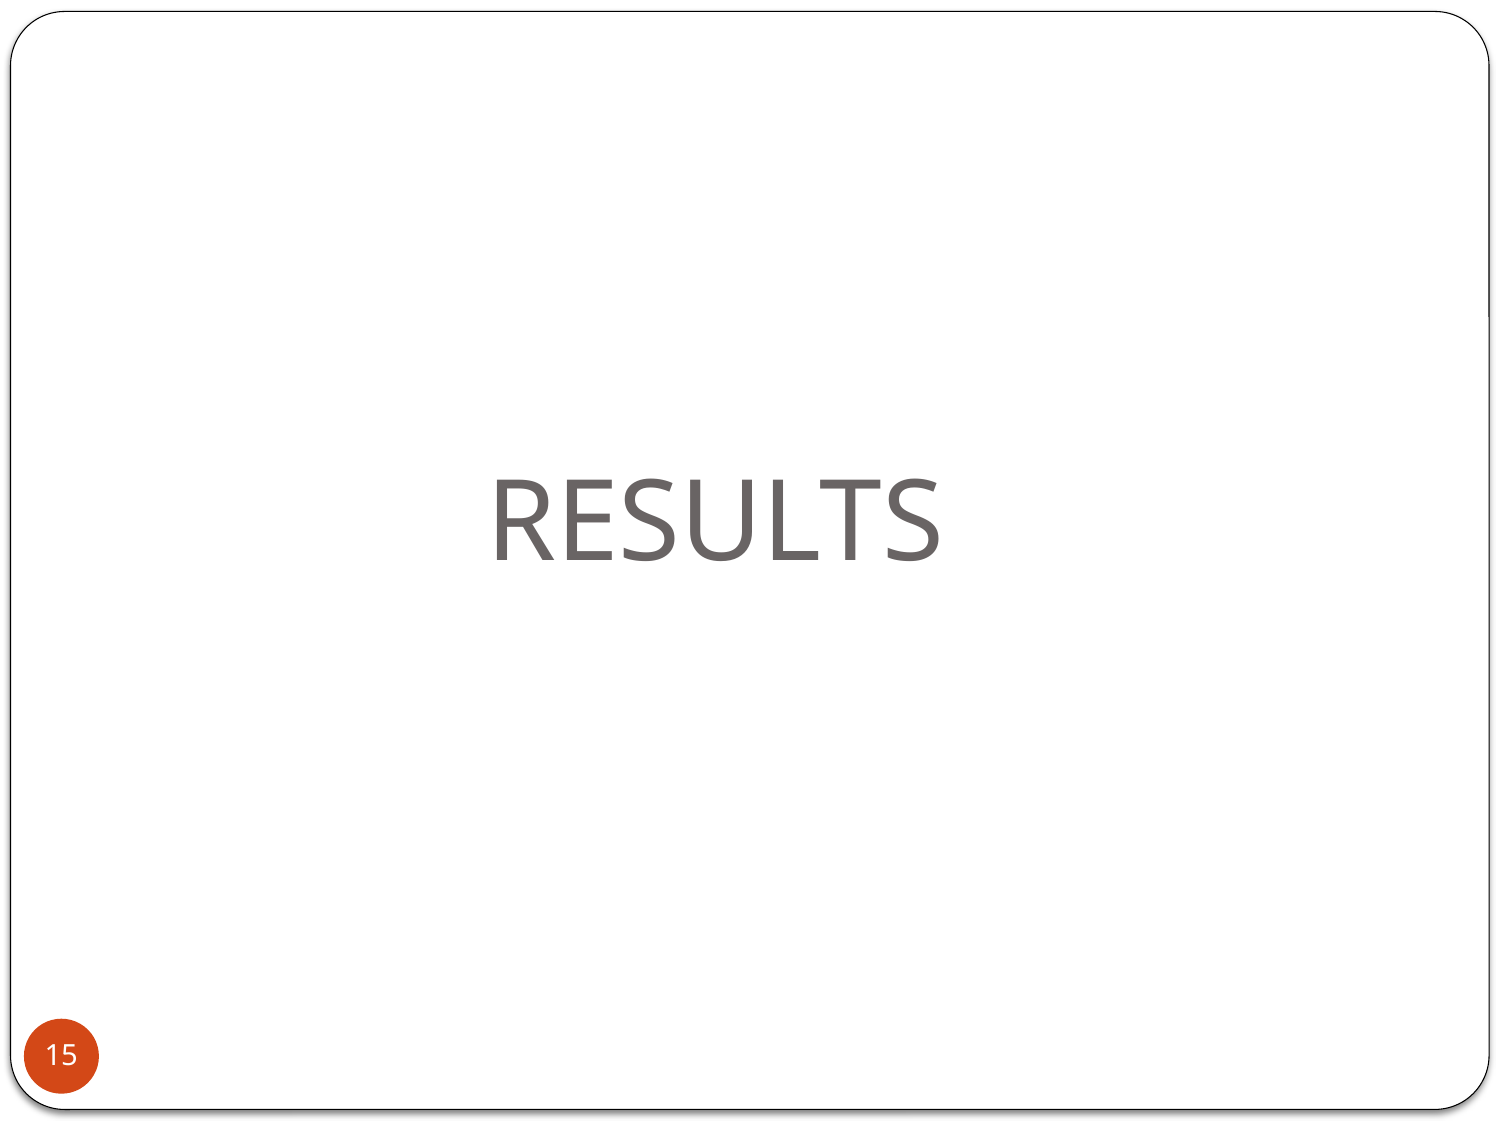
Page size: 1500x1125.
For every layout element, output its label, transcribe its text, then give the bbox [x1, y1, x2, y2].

title RESULTS [150, 410, 1500, 598]
slide_number 15 [23, 1018, 99, 1094]
